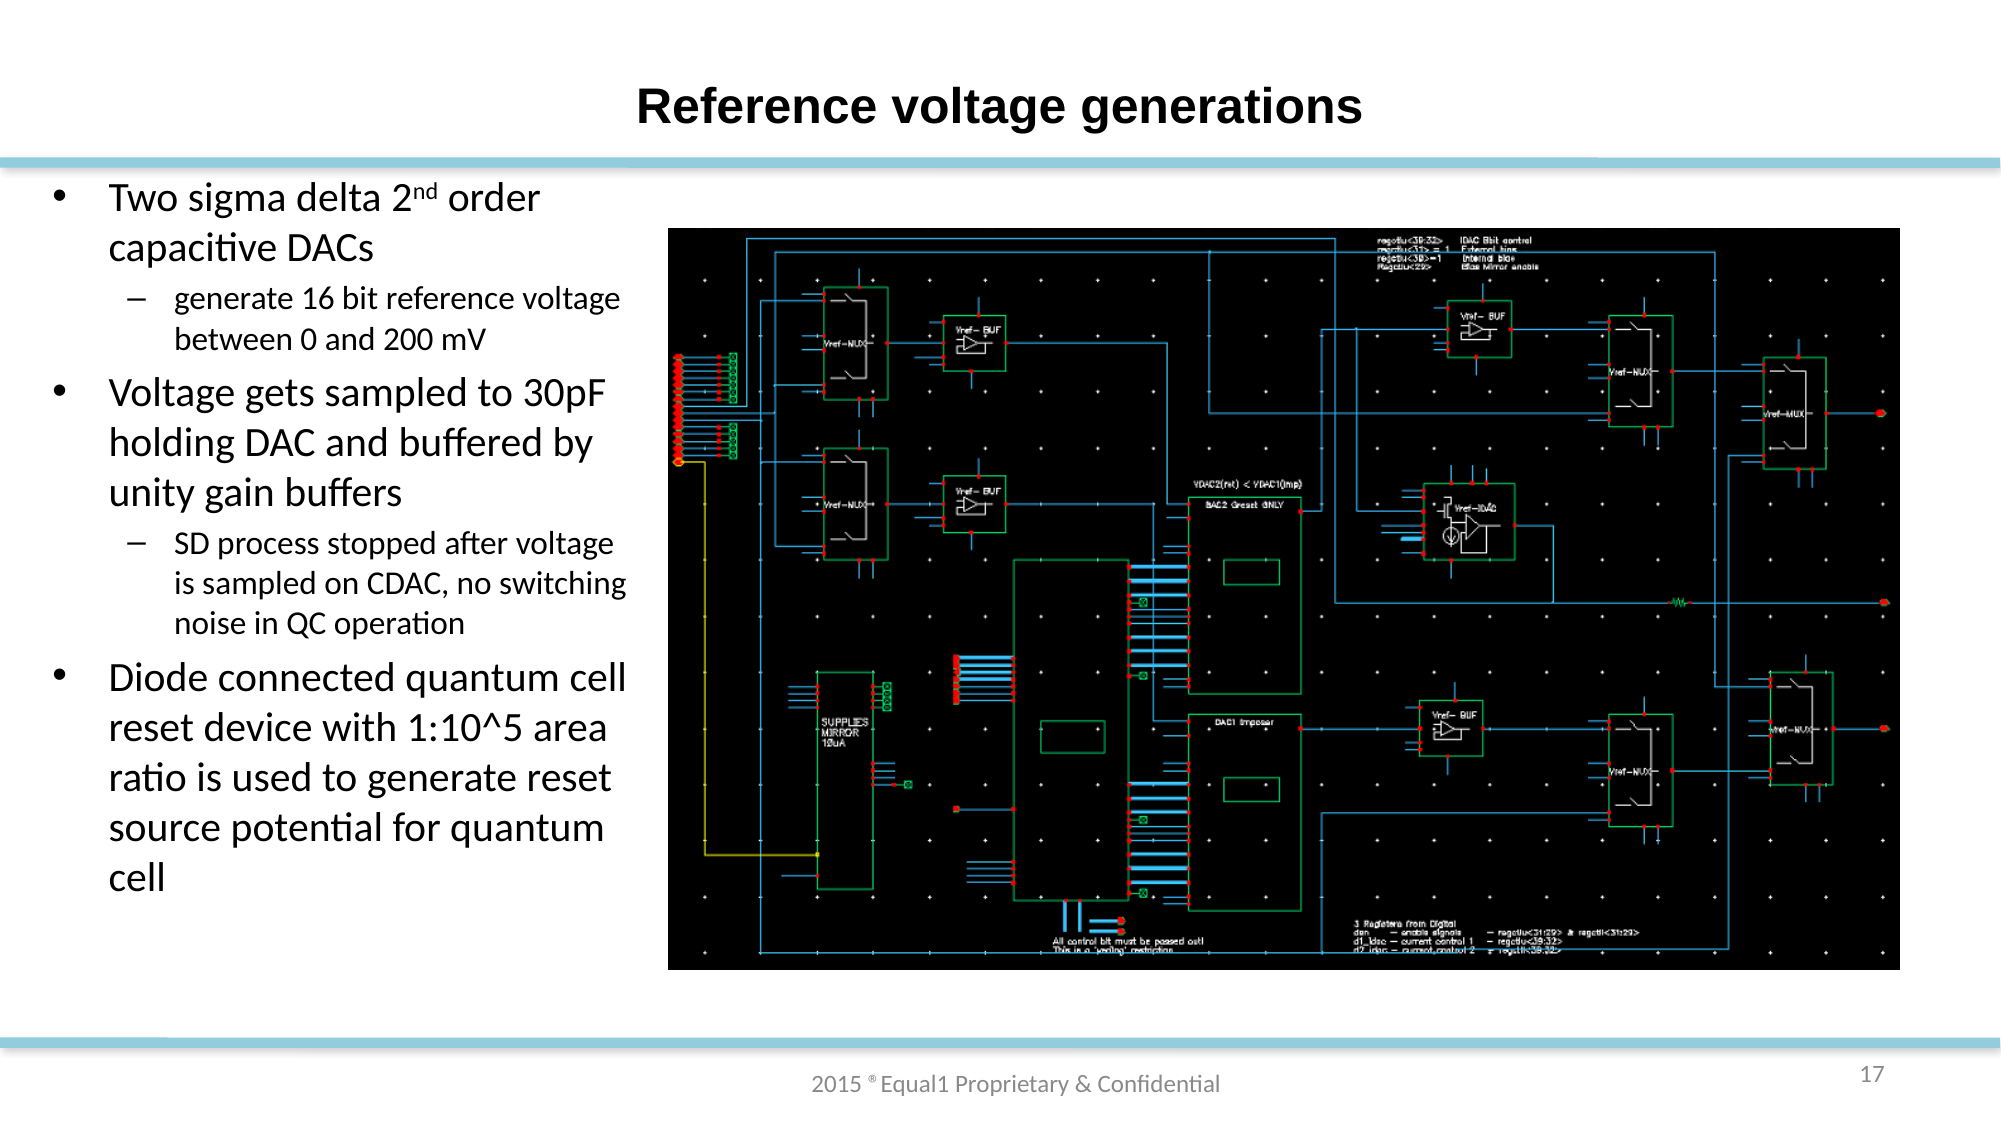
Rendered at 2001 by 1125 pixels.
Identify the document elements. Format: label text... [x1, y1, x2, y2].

slide_number 17 [1433, 1042, 1900, 1103]
title Reference voltage generations [99, 45, 1900, 163]
list Two sigma delta 2nd order capacitive DACs generate 16 bit reference voltage between 0 and 200 mV Voltage gets sampled to 30pF holding DAC and buffered by unity gain buffers SD process stopped after voltage is sampled on CDAC, no switching noise in QC operation Diode connected quantum cell reset device with 1:10^5 area ratio is used to generate reset source potential for quantum cell [37, 162, 658, 1043]
picture [668, 228, 1901, 971]
footer 2015 ®Equal1 Proprietary & Confidential [533, 1052, 1500, 1113]
